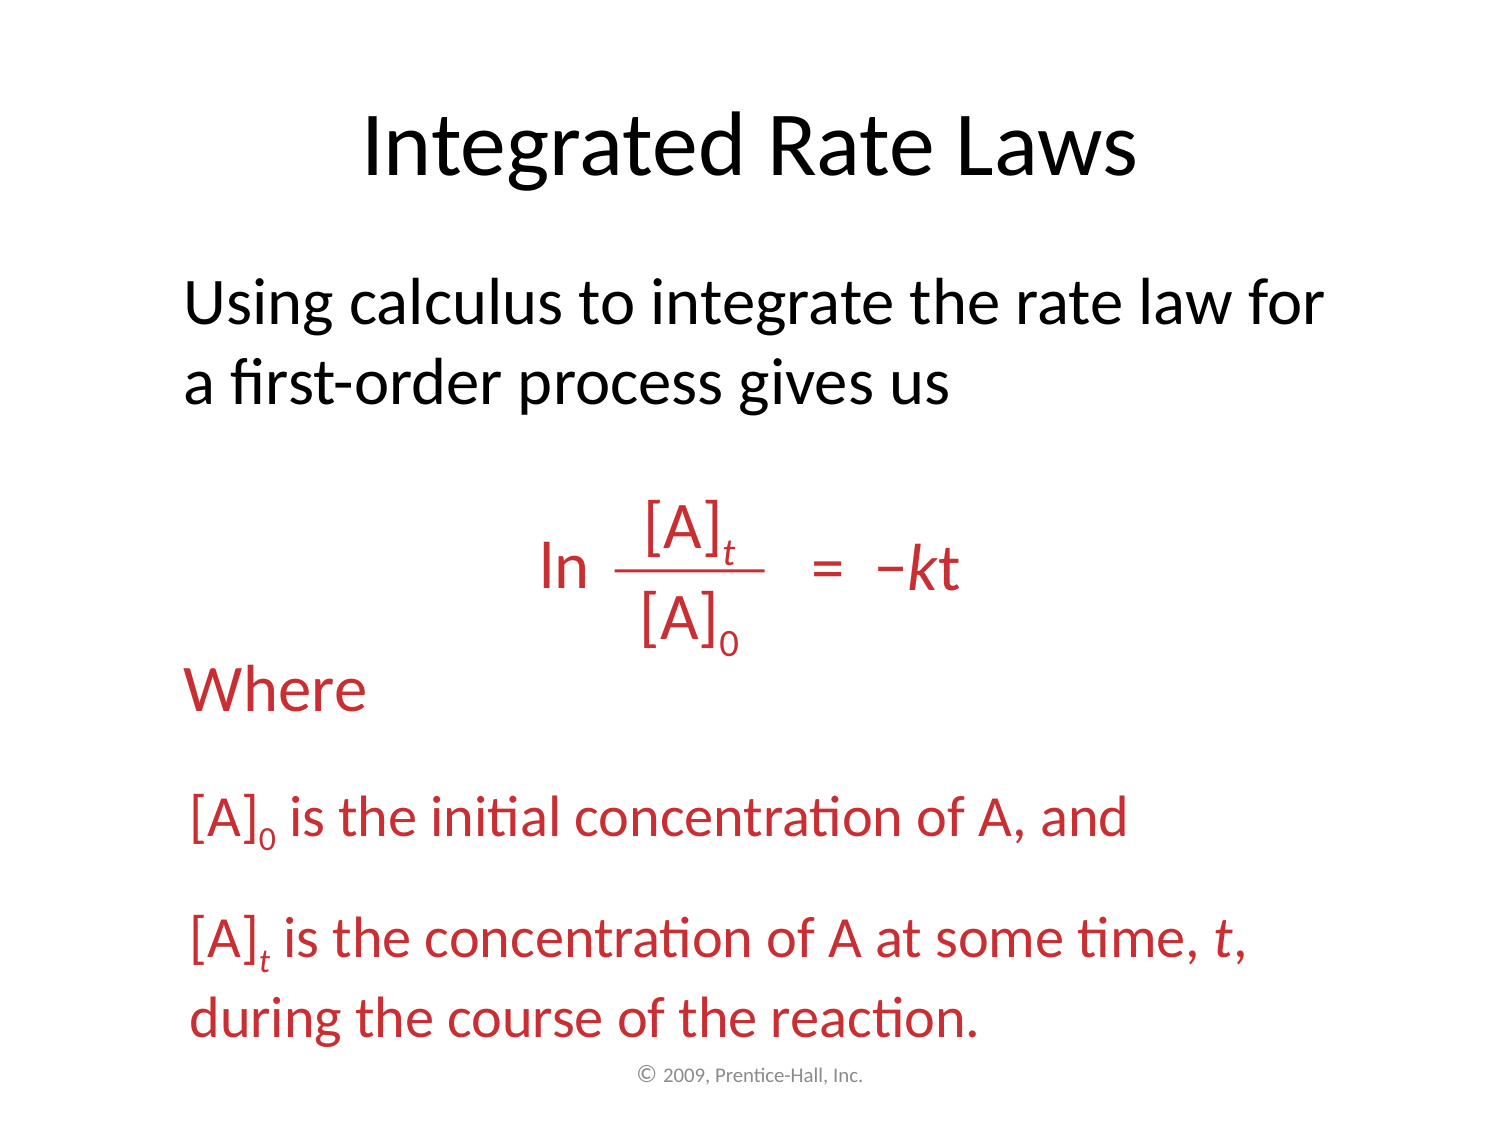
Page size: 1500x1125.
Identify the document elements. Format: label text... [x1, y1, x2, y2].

text_box [A]0 is the initial concentration of A, and [A]t is the concentration of A at some time, t, during the course of the reaction. [174, 762, 1400, 1057]
footer © 2009, Prentice-Hall, Inc. [512, 1057, 988, 1103]
title Integrated Rate Laws [75, 45, 1425, 233]
text_box Where [169, 637, 383, 733]
list Using calculus to integrate the rate law for a first-order process gives us [112, 249, 1388, 463]
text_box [523, 474, 985, 651]
